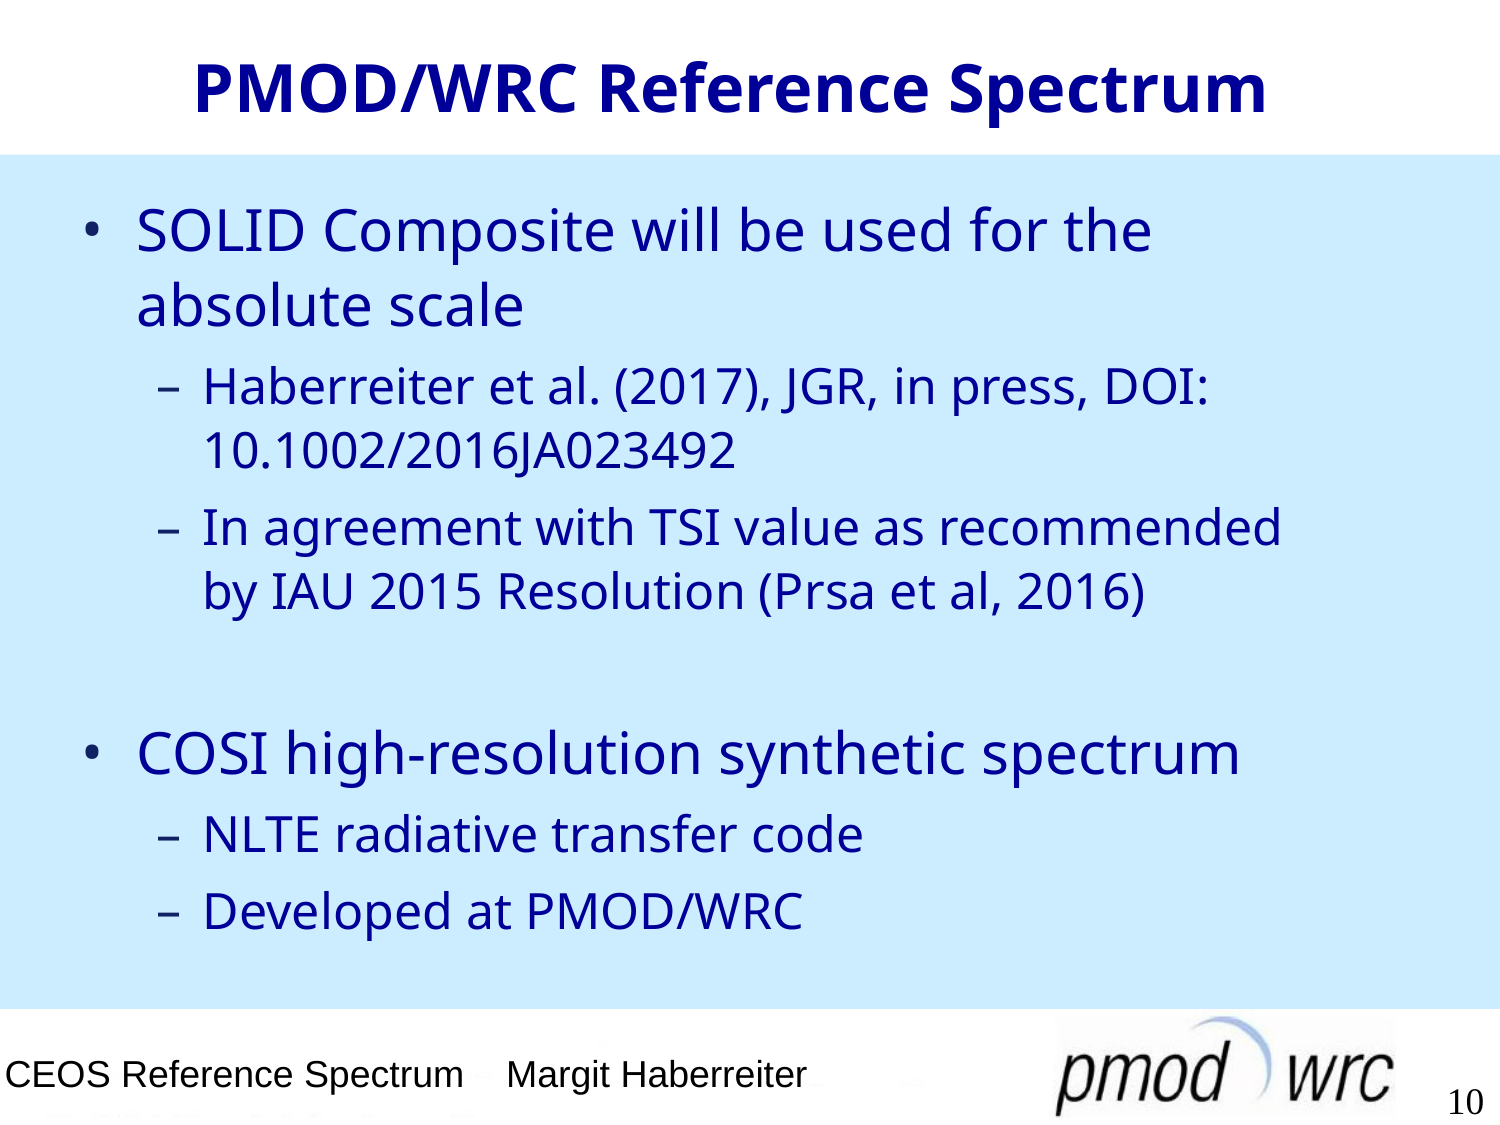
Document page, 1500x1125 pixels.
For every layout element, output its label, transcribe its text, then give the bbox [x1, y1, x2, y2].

picture [0, 1009, 1500, 1125]
title PMOD/WRC Reference Spectrum [0, 0, 1463, 180]
text_box SOLID Composite will be used for the absolute scale Haberreiter et al. (2017), JGR, in press, DOI: 10.1002/2016JA023492 In agreement with TSI value as recommended by IAU 2015 Resolution (Prsa et al, 2016) COSI high-resolution synthetic spectrum NLTE radiative transfer code Developed at PMOD/WRC [81, 188, 1313, 863]
footer CEOS Reference Spectrum Margit Haberreiter [4, 1049, 1500, 1124]
